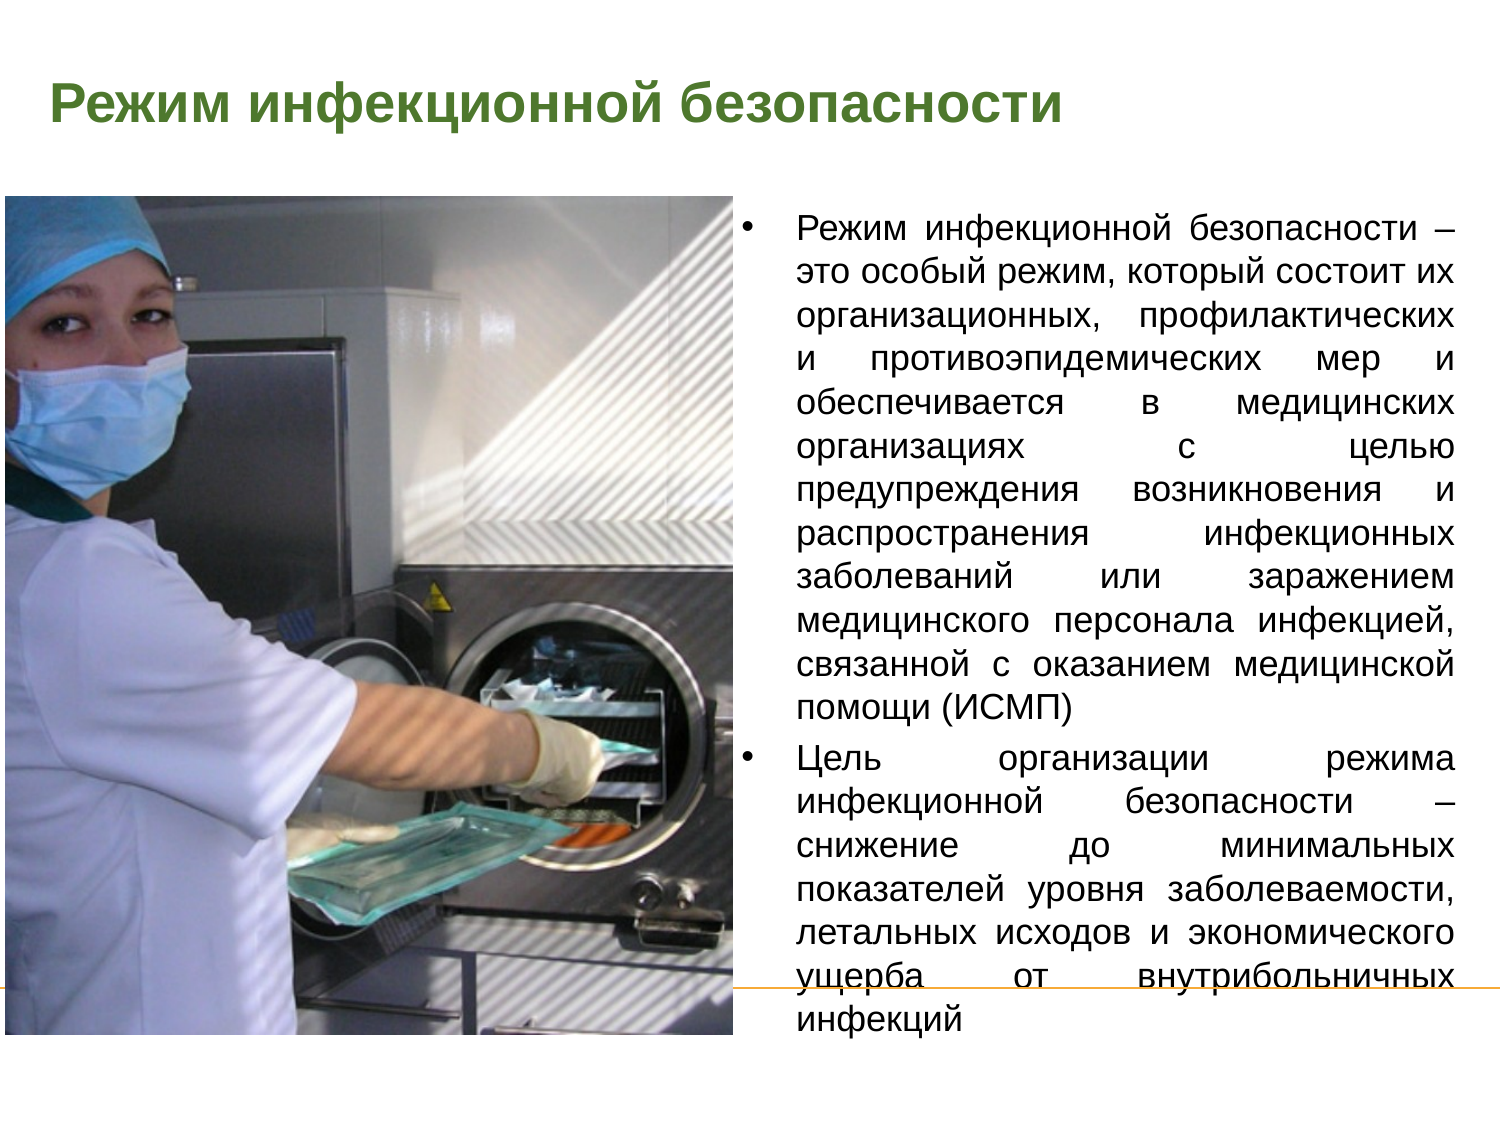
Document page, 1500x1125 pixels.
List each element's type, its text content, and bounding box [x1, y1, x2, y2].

picture [5, 195, 733, 1036]
list Режим инфекционной безопасности – это особый режим, который состоит их организационных, профилактических и противоэпидемических мер и обеспечивается в медицинских организациях с целью предупреждения возникновения и распространения инфекционных заболеваний или заражением медицинского персонала инфекцией, связанной с оказанием медицинской помощи (ИСМП) Цель организации режима инфекционной безопасности – снижение до минимальных показателей уровня заболеваемости, летальных исходов и экономического ущерба от внутрибольничных инфекций [726, 997, 1471, 1069]
list Режим инфекционной безопасности – это особый режим, который состоит их организационных, профилактических и противоэпидемических мер и обеспечивается в медицинских организациях с целью предупреждения возникновения и распространения инфекционных заболеваний или заражением медицинского персонала инфекцией, связанной с оказанием медицинской помощи (ИСМП) Цель организации режима инфекционной безопасности – снижение до минимальных показателей уровня заболеваемости, летальных исходов и экономического ущерба от внутрибольничных инфекций [733, 196, 1471, 987]
text_box Режим инфекционной безопасности [38, 54, 1451, 140]
